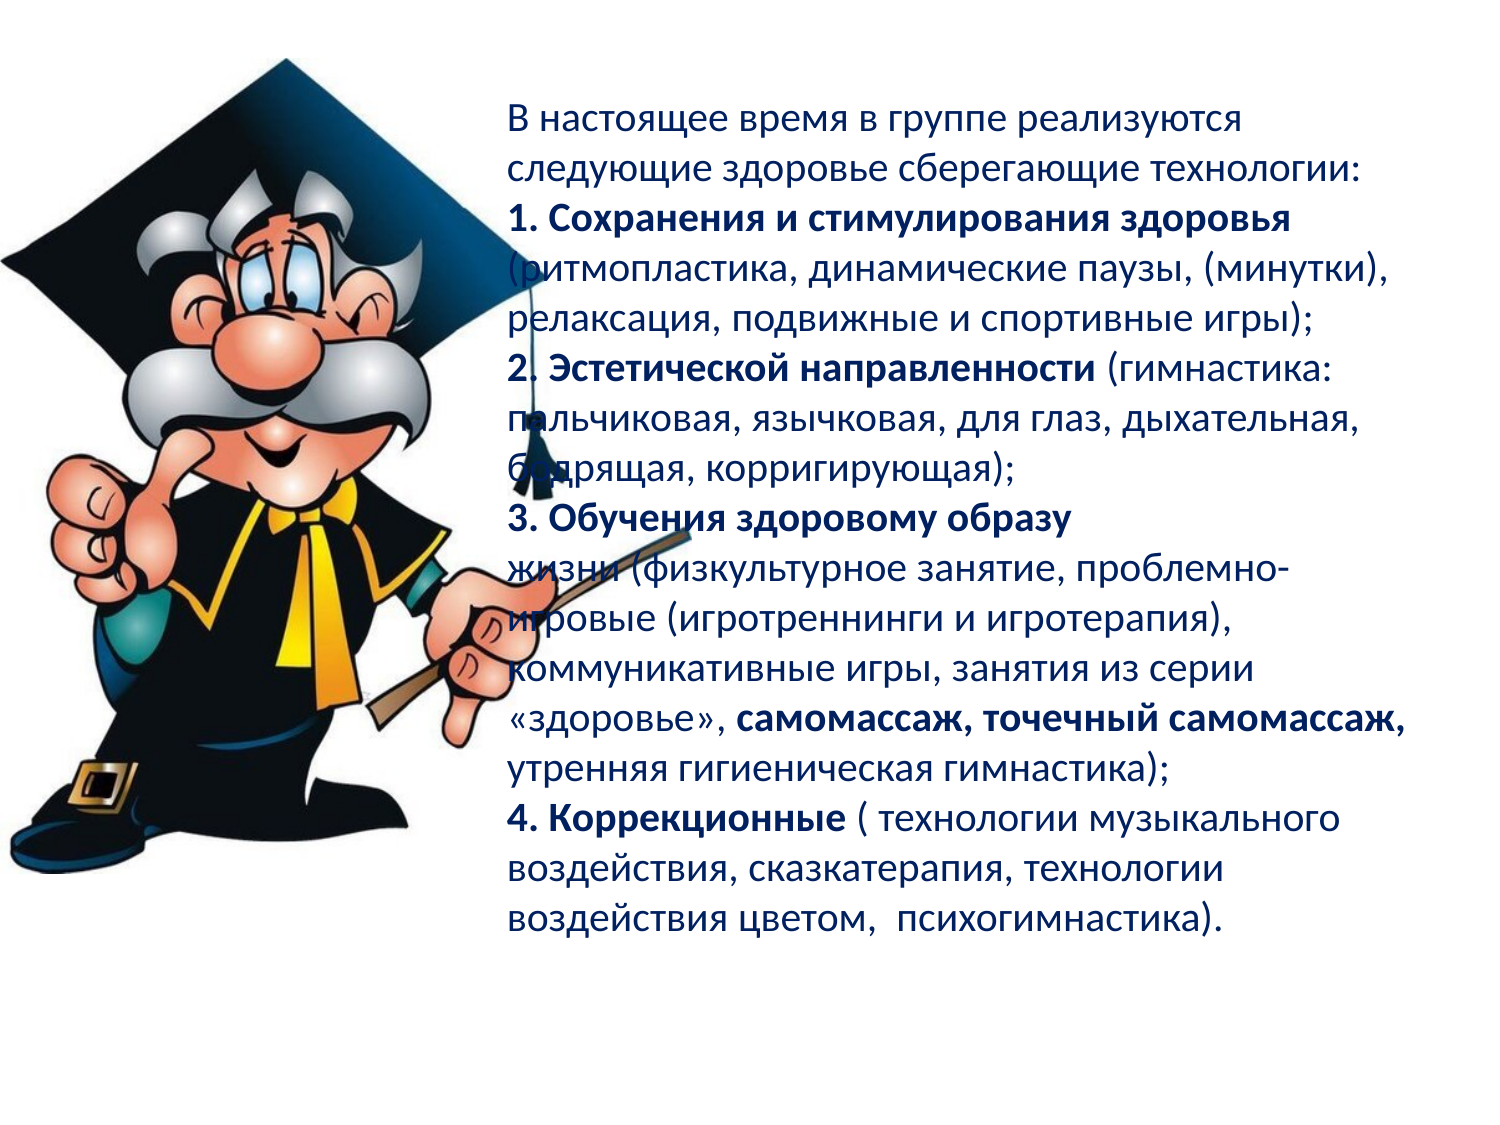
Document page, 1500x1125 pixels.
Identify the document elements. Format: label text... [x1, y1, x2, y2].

picture [0, 58, 692, 874]
text_box В настоящее время в группе реализуются следующие здоровье сберегающие технологии: 1. Сохранения и стимулирования здоровья (ритмопластика, динамические паузы, (минутки), релаксация, подвижные и спортивные игры); 2. Эстетической направленности (гимнастика: пальчиковая, язычковая, для глаз, дыхательная, бодрящая, корригирующая); 3. Обучения здоровому образу жизни (физкультурное занятие, проблемно-игровые (игротреннинги и игротерапия), коммуникативные игры, занятия из серии «здоровье», самомассаж, точечный самомассаж, утренняя гигиеническая гимнастика); 4. Коррекционные ( технологии музыкального воздействия, сказкатерапия, технологии воздействия цветом, психогимнастика). [492, 82, 1442, 948]
